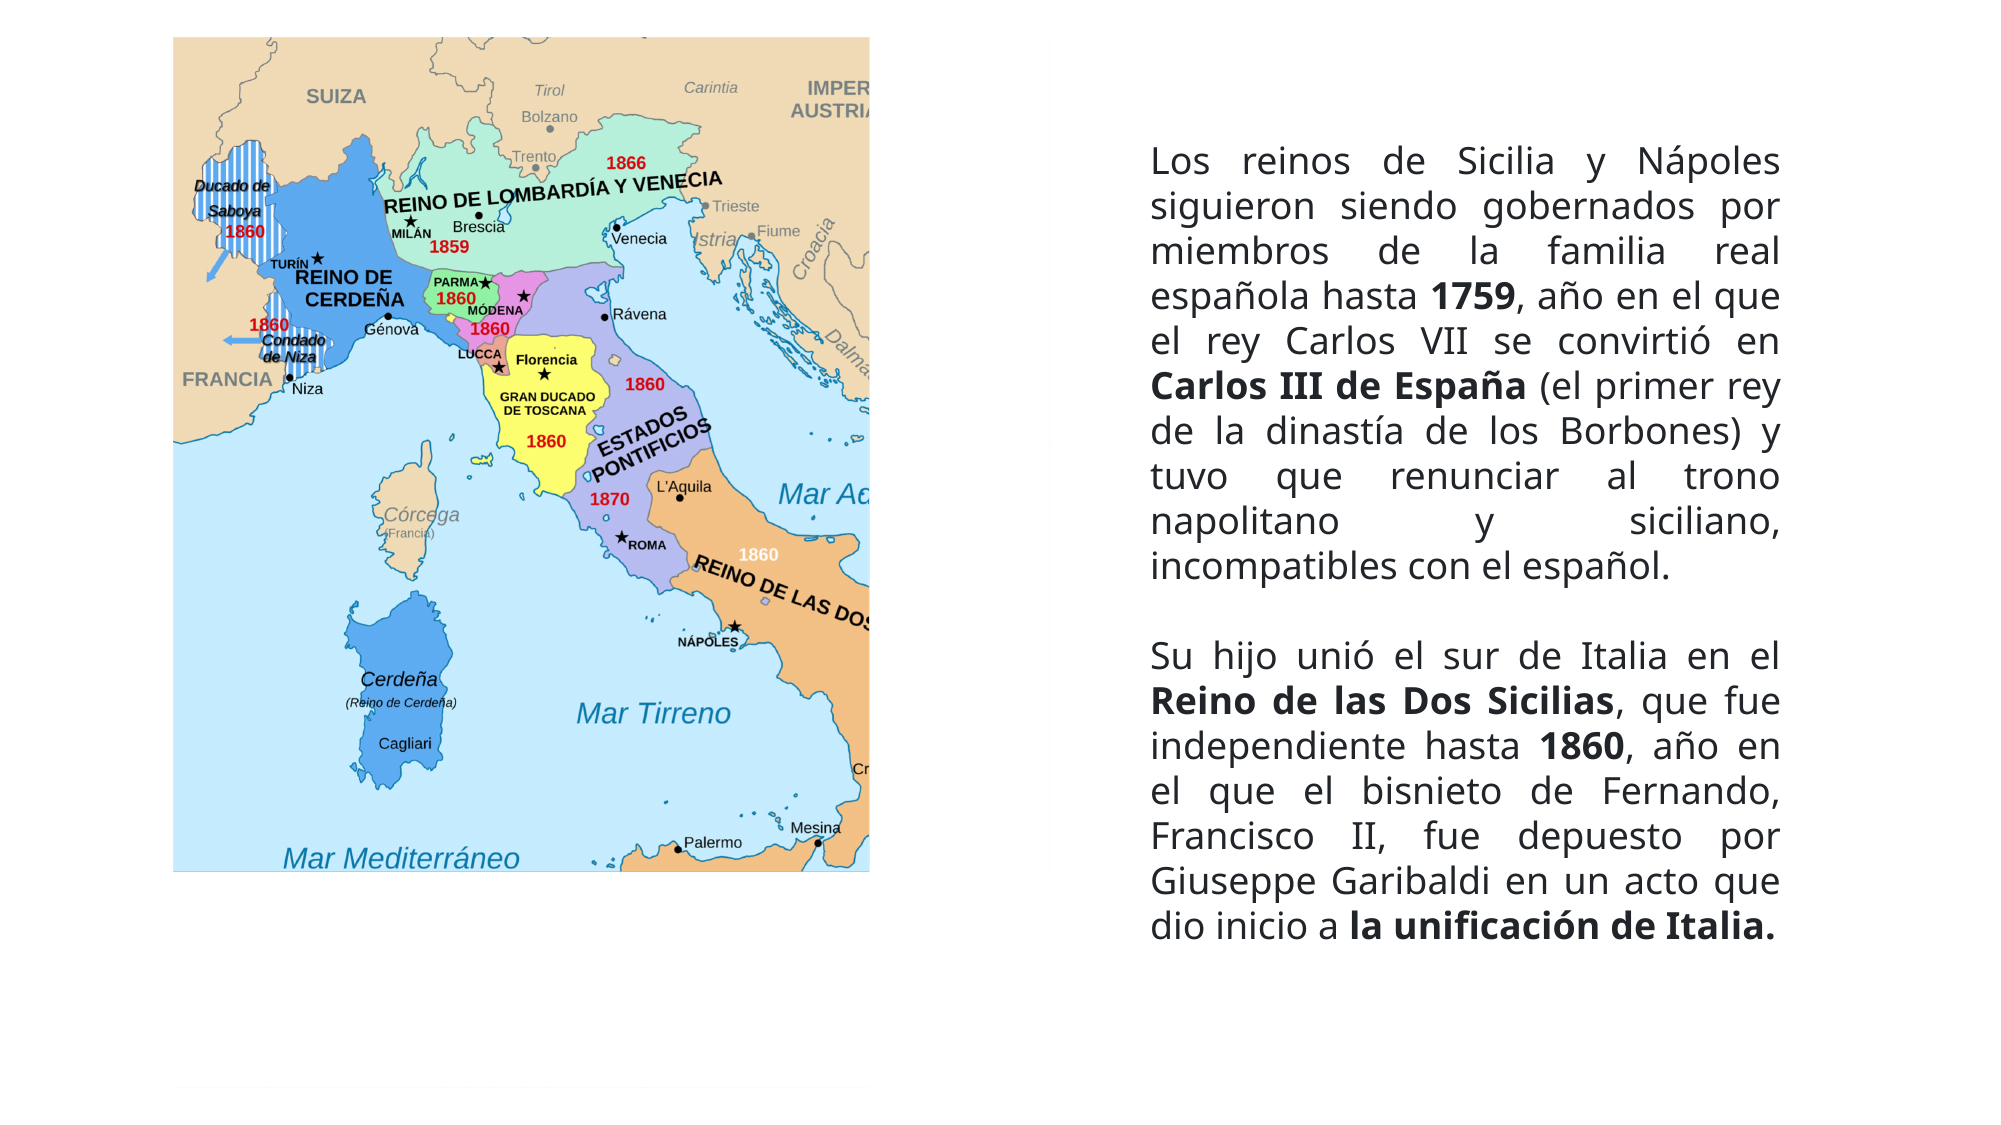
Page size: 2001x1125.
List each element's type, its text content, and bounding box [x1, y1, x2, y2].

text_box Los reinos de Sicilia y Nápoles siguieron siendo gobernados por miembros de la familia real española hasta 1759, año en el que el rey Carlos VII se convirtió en Carlos III de España (el primer rey de la dinastía de los Borbones) y tuvo que renunciar al trono napolitano y siciliano, incompatibles con el español. Su hijo unió el sur de Italia en el Reino de las Dos Sicilias, que fue independiente hasta 1860, año en el que el bisnieto de Fernando, Francisco II, fue depuesto por Giuseppe Garibaldi en un acto que dio inicio a la unificación de Italia. [1135, 129, 1797, 1005]
picture [173, 36, 1050, 1088]
